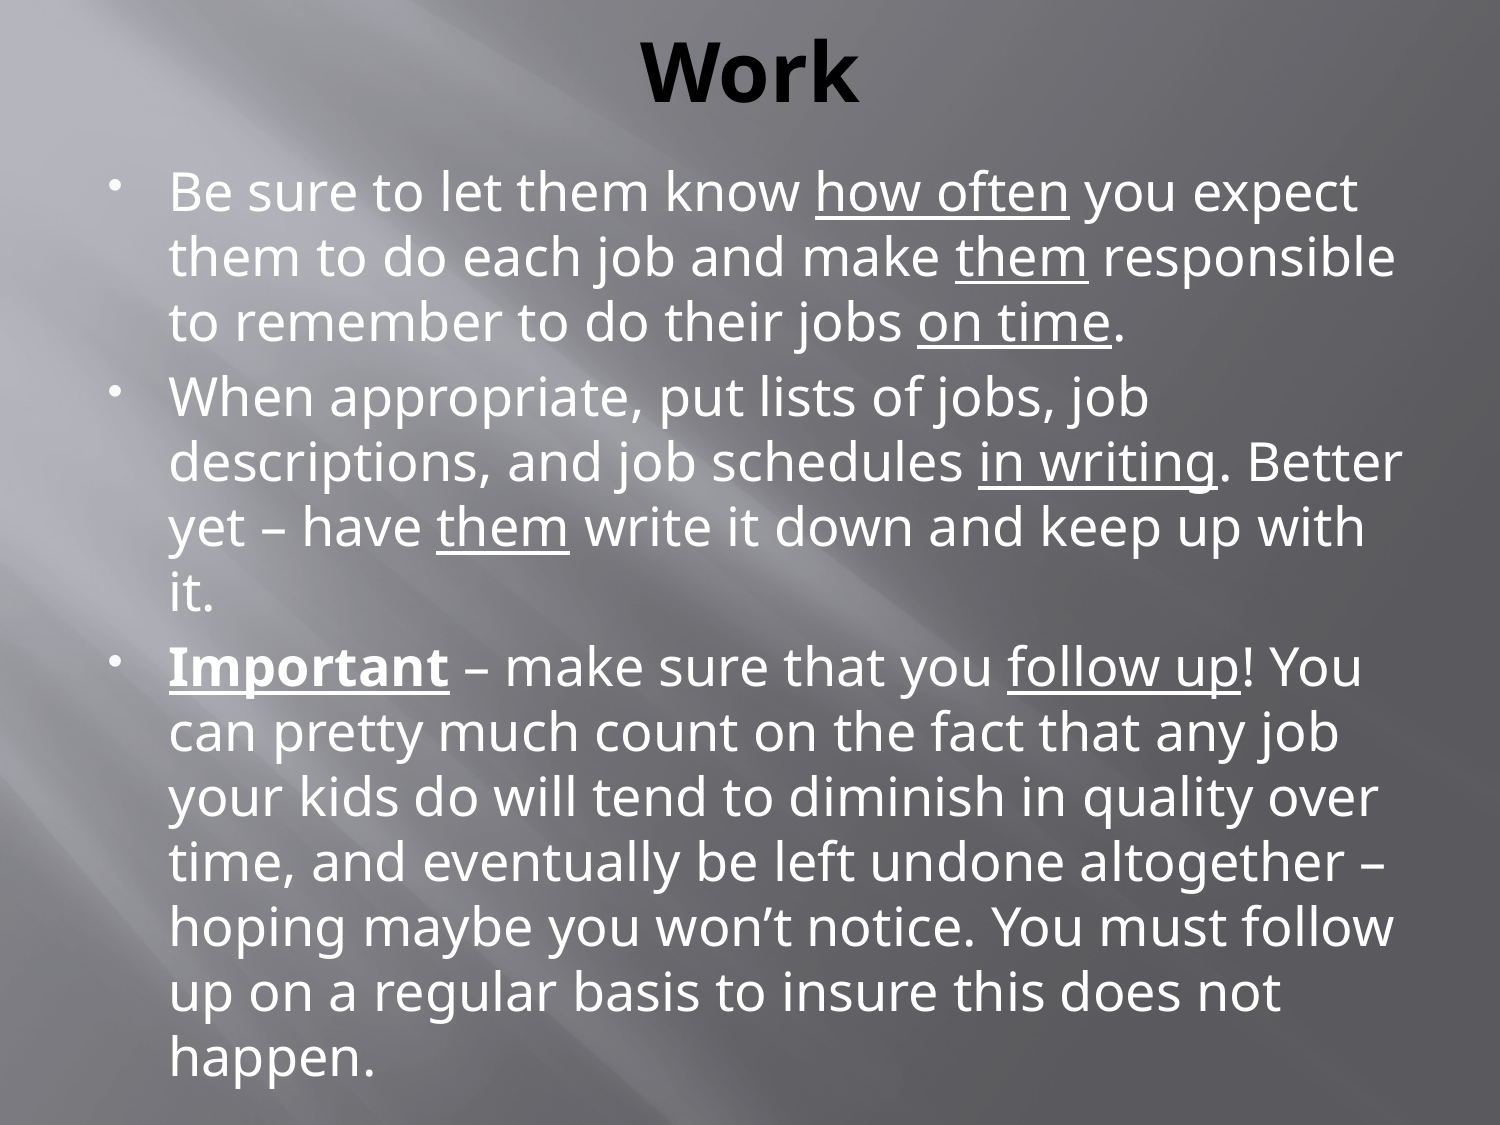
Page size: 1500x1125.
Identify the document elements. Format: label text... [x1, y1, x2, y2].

list Be sure to let them know how often you expect them to do each job and make them responsible to remember to do their jobs on time. When appropriate, put lists of jobs, job descriptions, and job schedules in writing. Better yet – have them write it down and keep up with it. Important – make sure that you follow up! You can pretty much count on the fact that any job your kids do will tend to diminish in quality over time, and eventually be left undone altogether – hoping maybe you won’t notice. You must follow up on a regular basis to insure this does not happen. [75, 149, 1425, 1125]
title Work [0, 0, 1500, 138]
